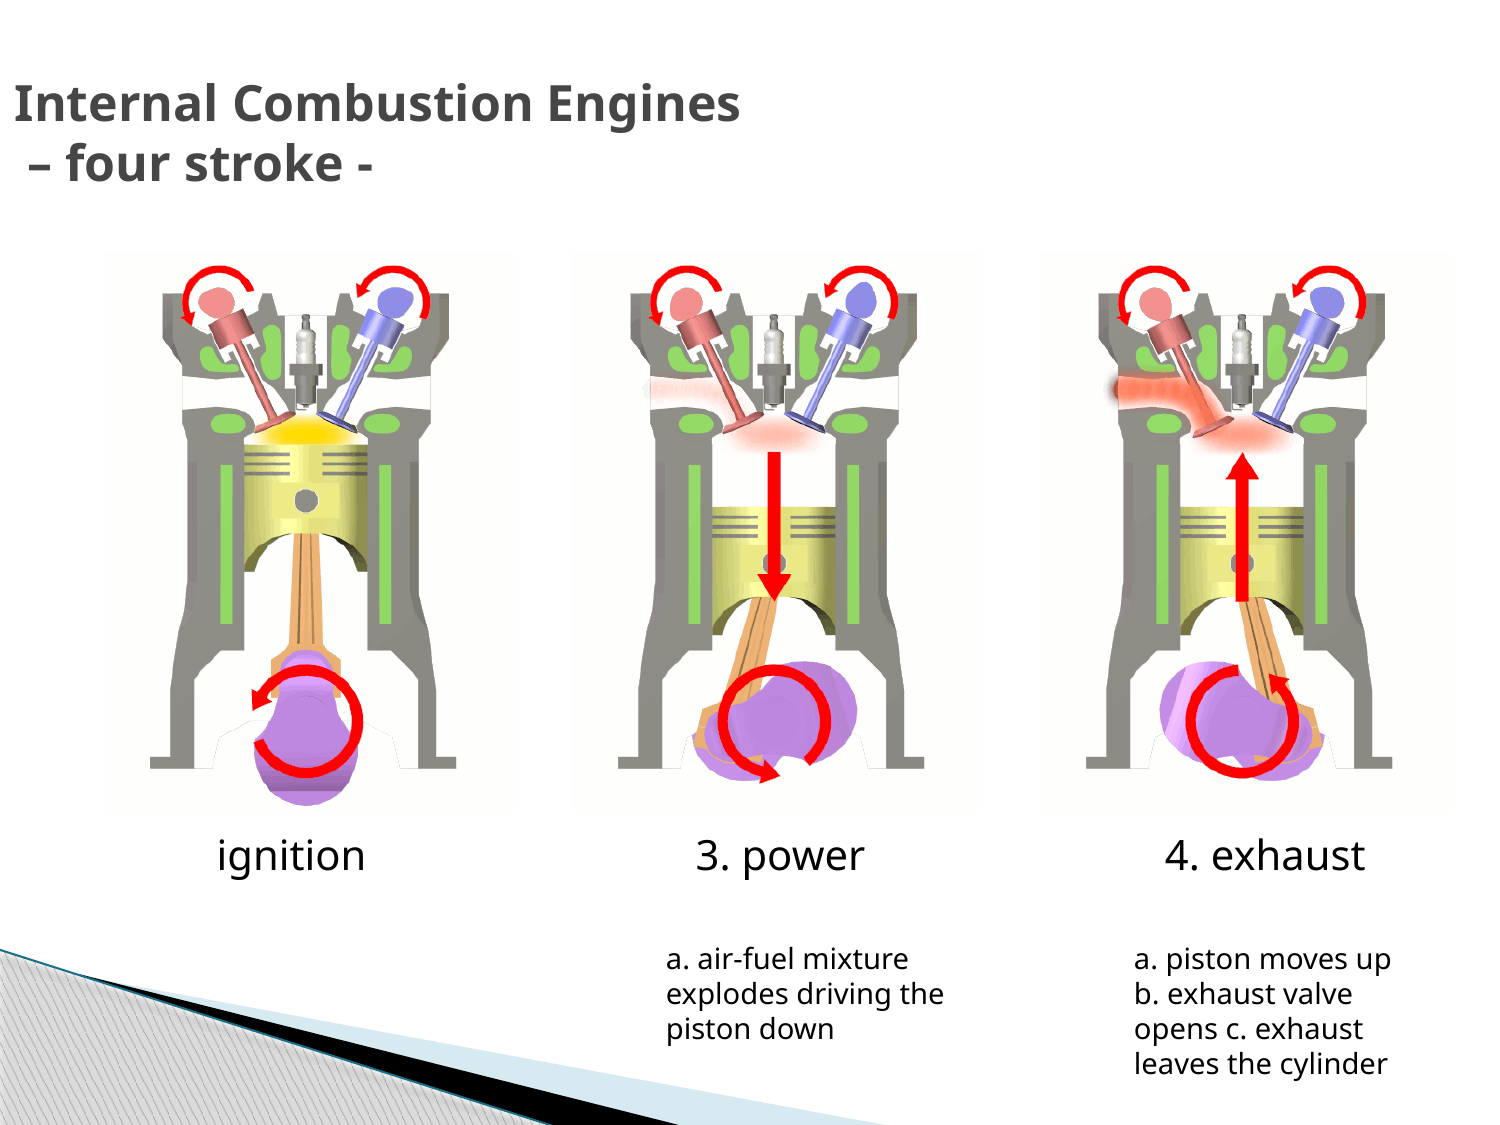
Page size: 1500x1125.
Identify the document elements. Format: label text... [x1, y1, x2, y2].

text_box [104, 251, 514, 881]
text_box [1040, 251, 1450, 1083]
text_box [572, 251, 982, 1048]
title Internal Combustion Engines – four stroke - [0, 37, 1275, 225]
